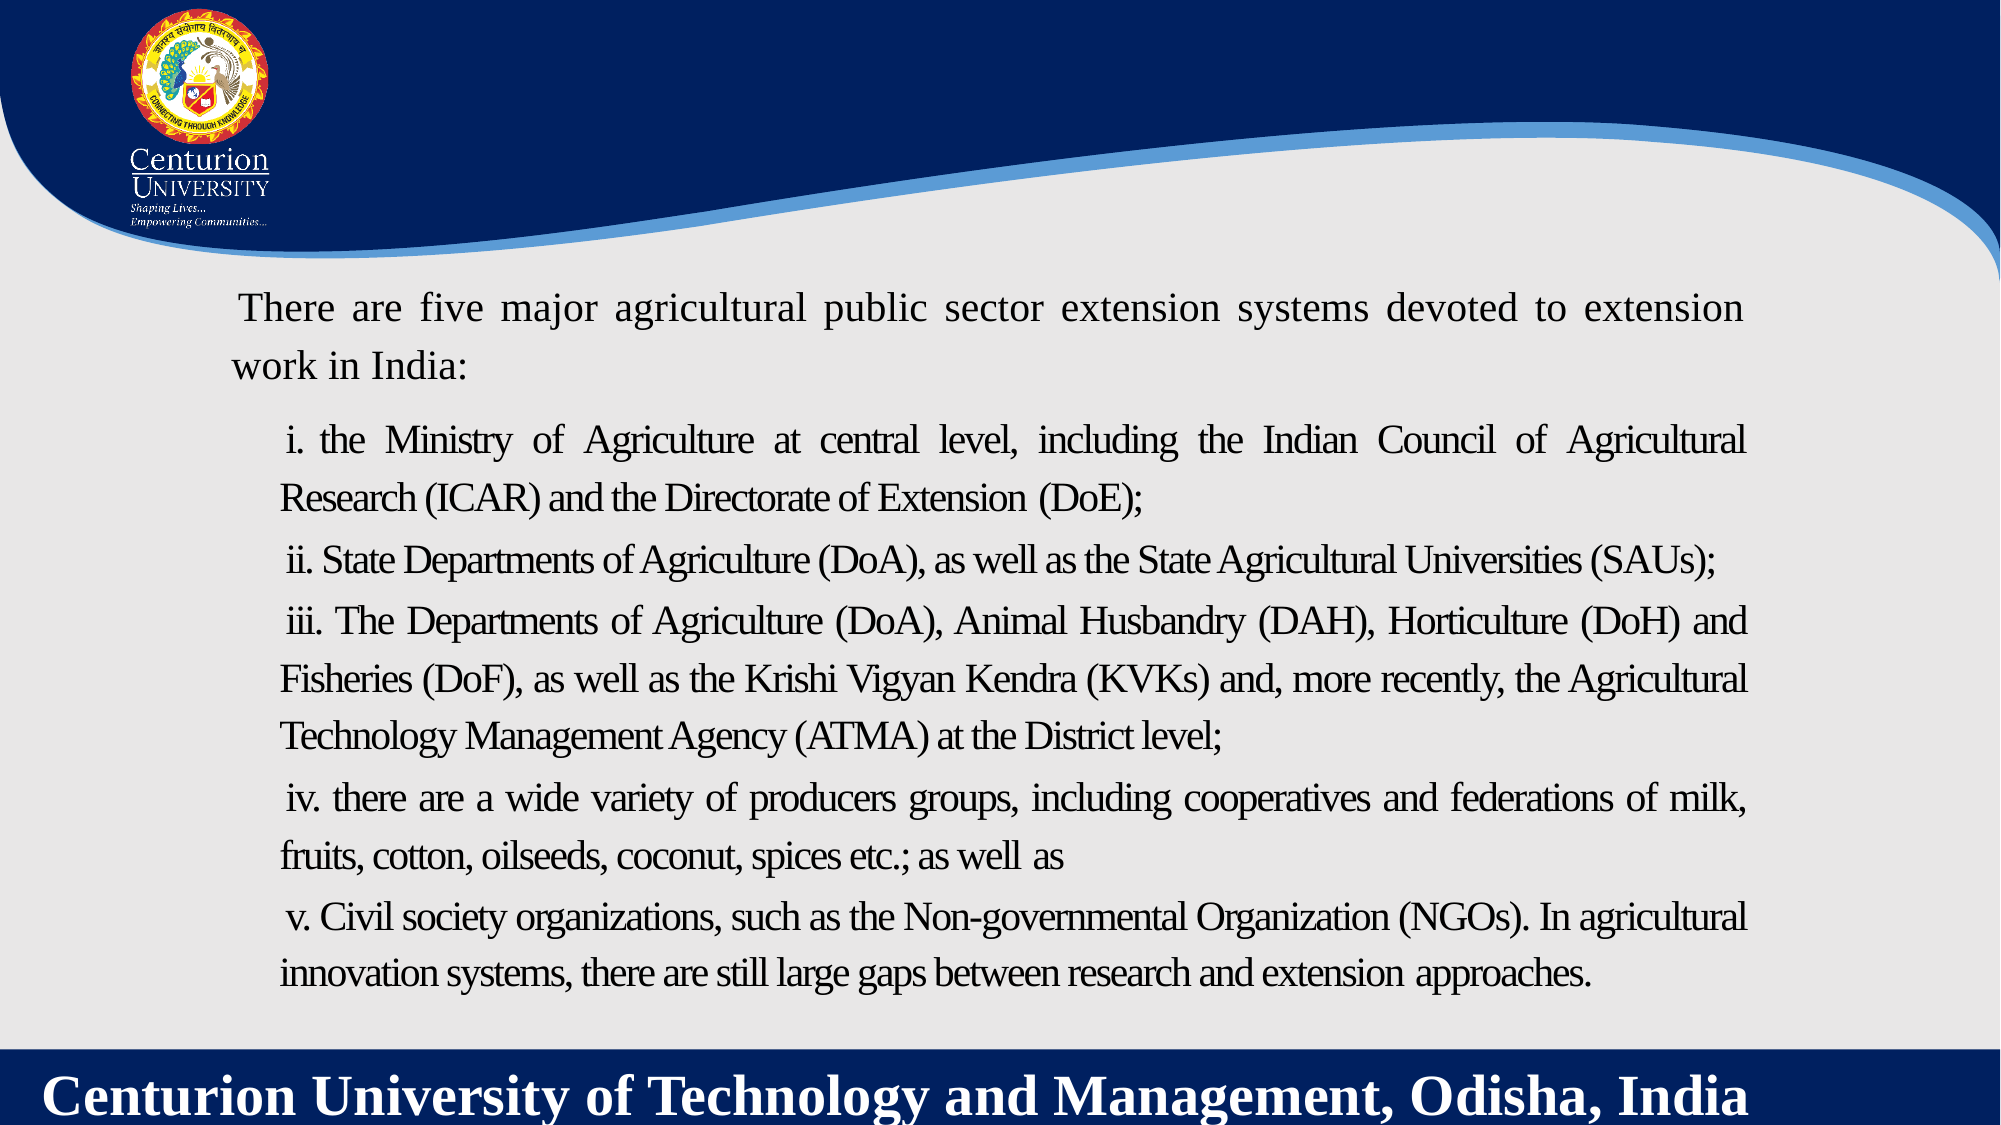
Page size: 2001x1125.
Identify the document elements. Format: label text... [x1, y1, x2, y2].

picture [126, 5, 272, 231]
text_box There are five major agricultural public sector extension systems devoted to extension work in India: i. the Ministry of Agriculture at central level, including the Indian Council of Agricultural Research (ICAR) and the Directorate of Extension (DoE); ii. State Departments of Agriculture (DoA), as well as the State Agricultural Universities (SAUs); iii. The Departments of Agriculture (DoA), Animal Husbandry (DAH), Horticulture (DoH) and Fisheries (DoF), as well as the Krishi Vigyan Kendra (KVKs) and, more recently, the Agricultural Technology Management Agency (ATMA) at the District level; iv. there are a wide variety of producers groups, including cooperatives and federations of milk, fruits, cotton, oilseeds, coconut, spices etc.; as well as v. Civil society organizations, such as the Non-governmental Organization (NGOs). In agricultural innovation systems, there are still large gaps between research and extension approaches. [189, 265, 1855, 1003]
